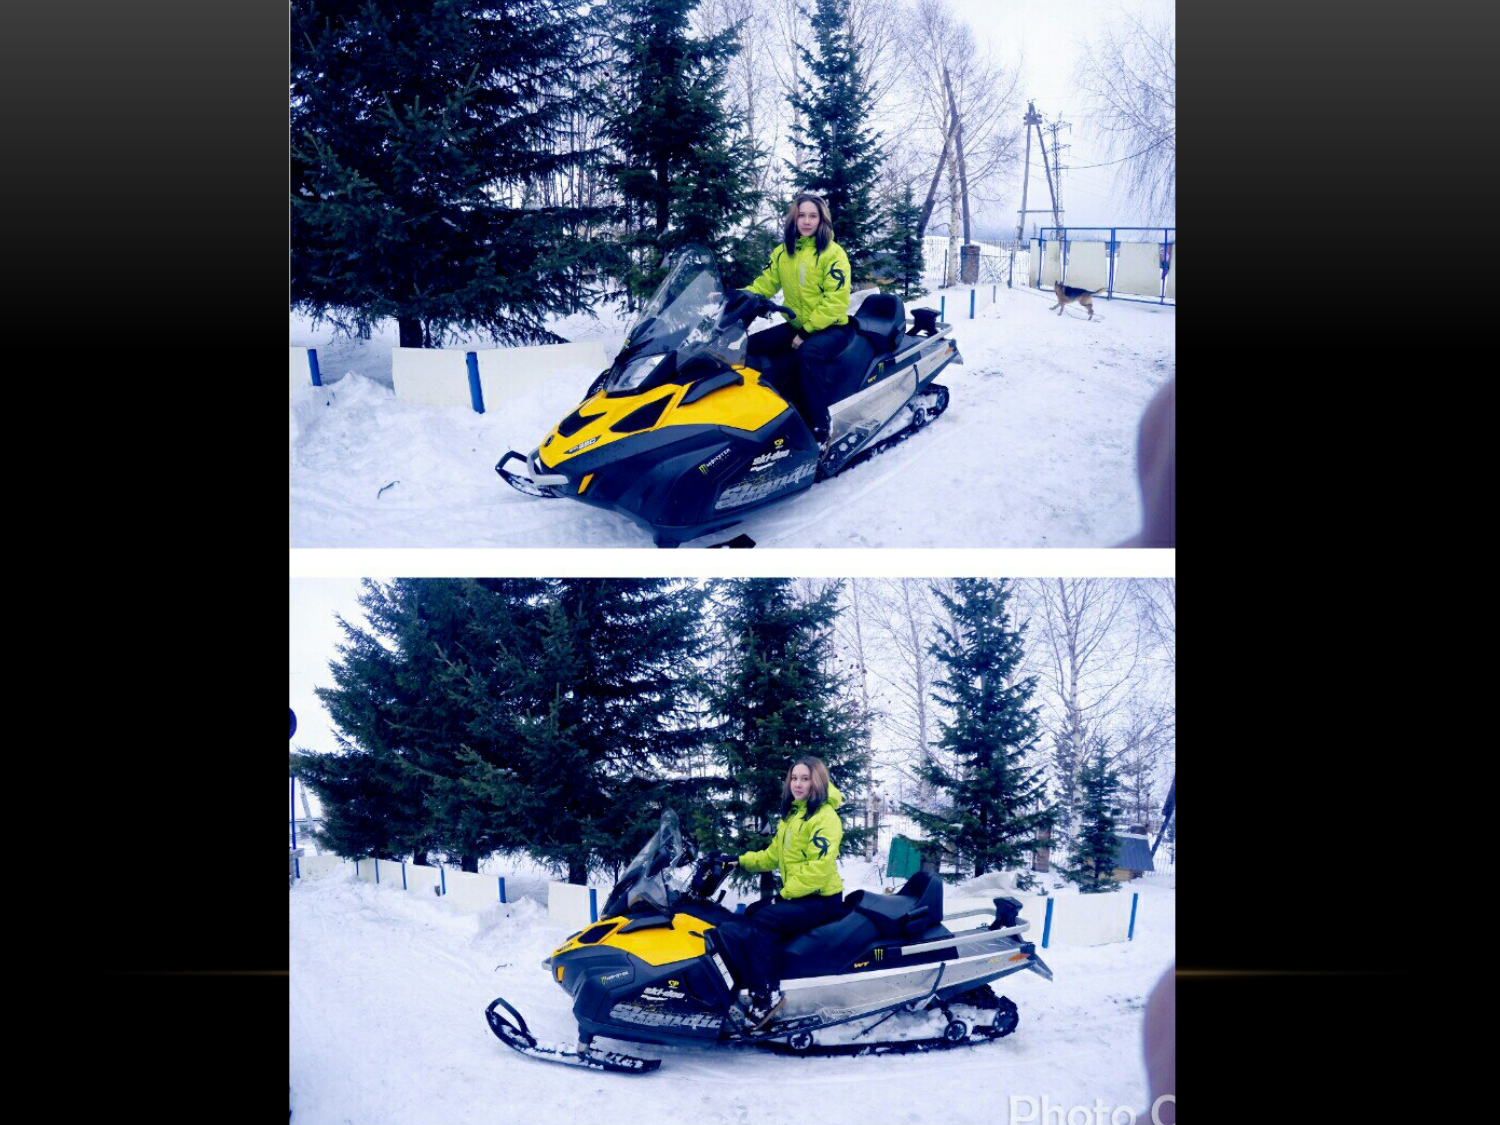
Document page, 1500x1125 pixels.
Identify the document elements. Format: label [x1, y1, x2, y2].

picture [1176, 0, 1500, 1125]
list [289, 0, 1176, 1125]
picture [0, 0, 289, 1125]
